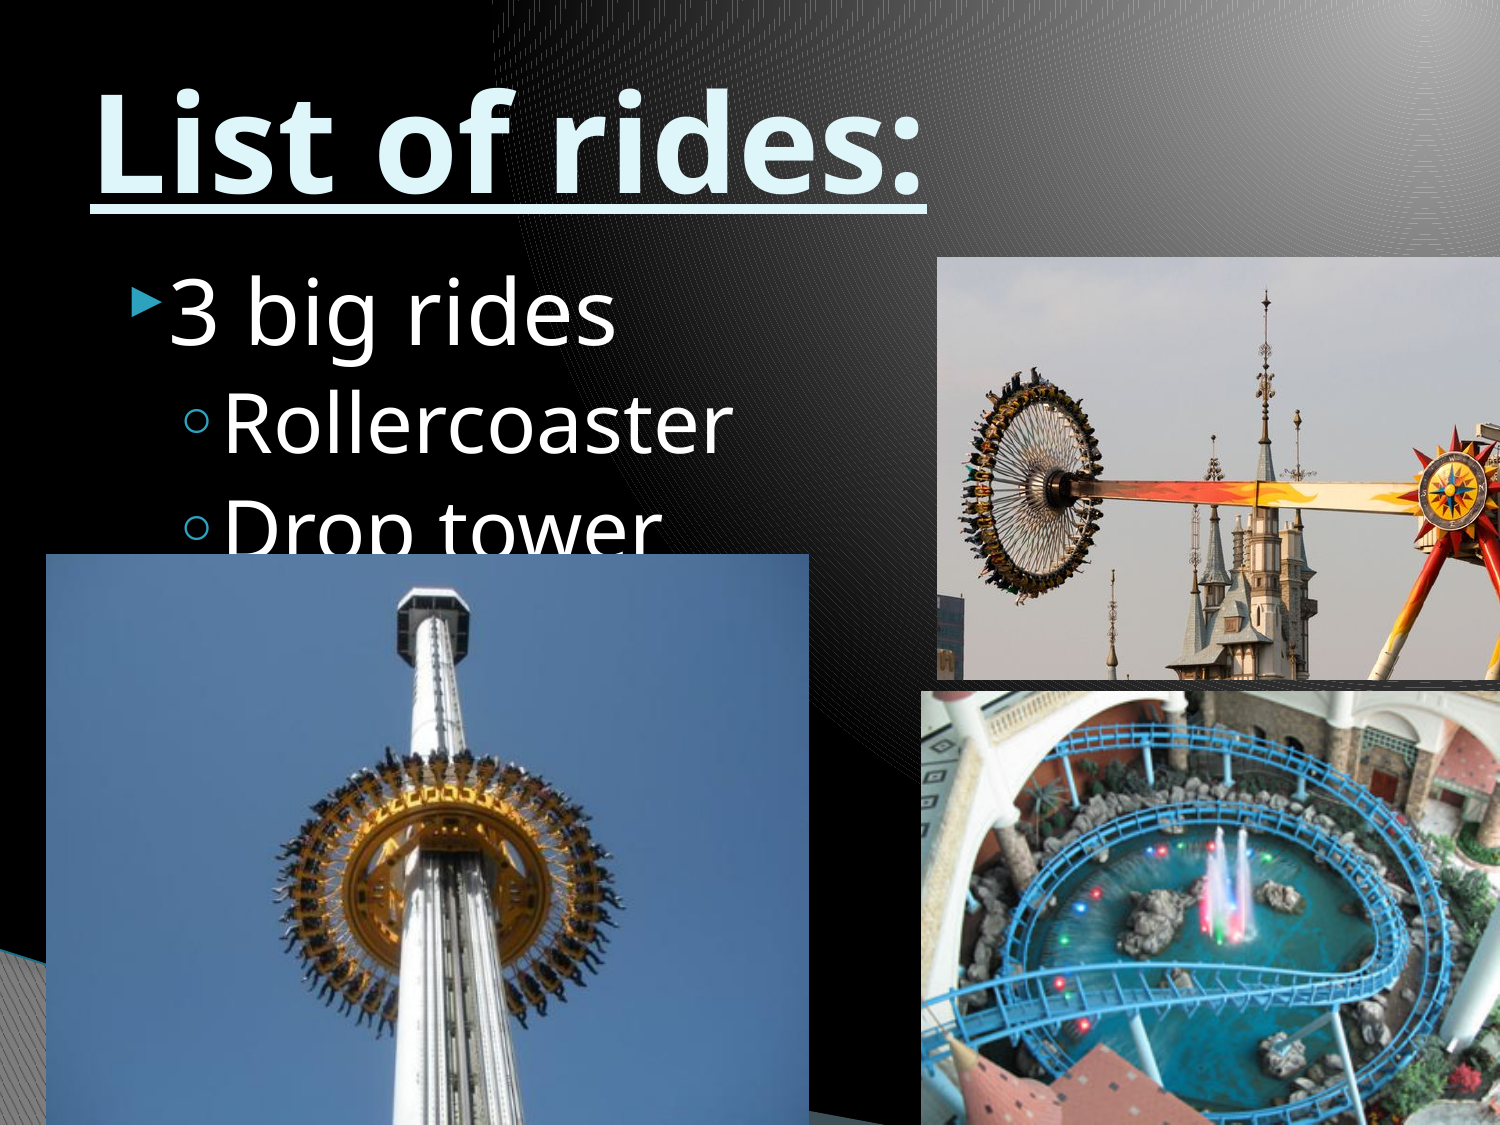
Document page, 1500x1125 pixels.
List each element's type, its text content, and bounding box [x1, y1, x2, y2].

picture [921, 691, 1500, 1125]
list 3 big rides Rollercoaster Drop tower [93, 246, 1320, 989]
title List of rides: [75, 45, 1425, 233]
picture [937, 257, 1500, 680]
picture [0, 554, 809, 1125]
